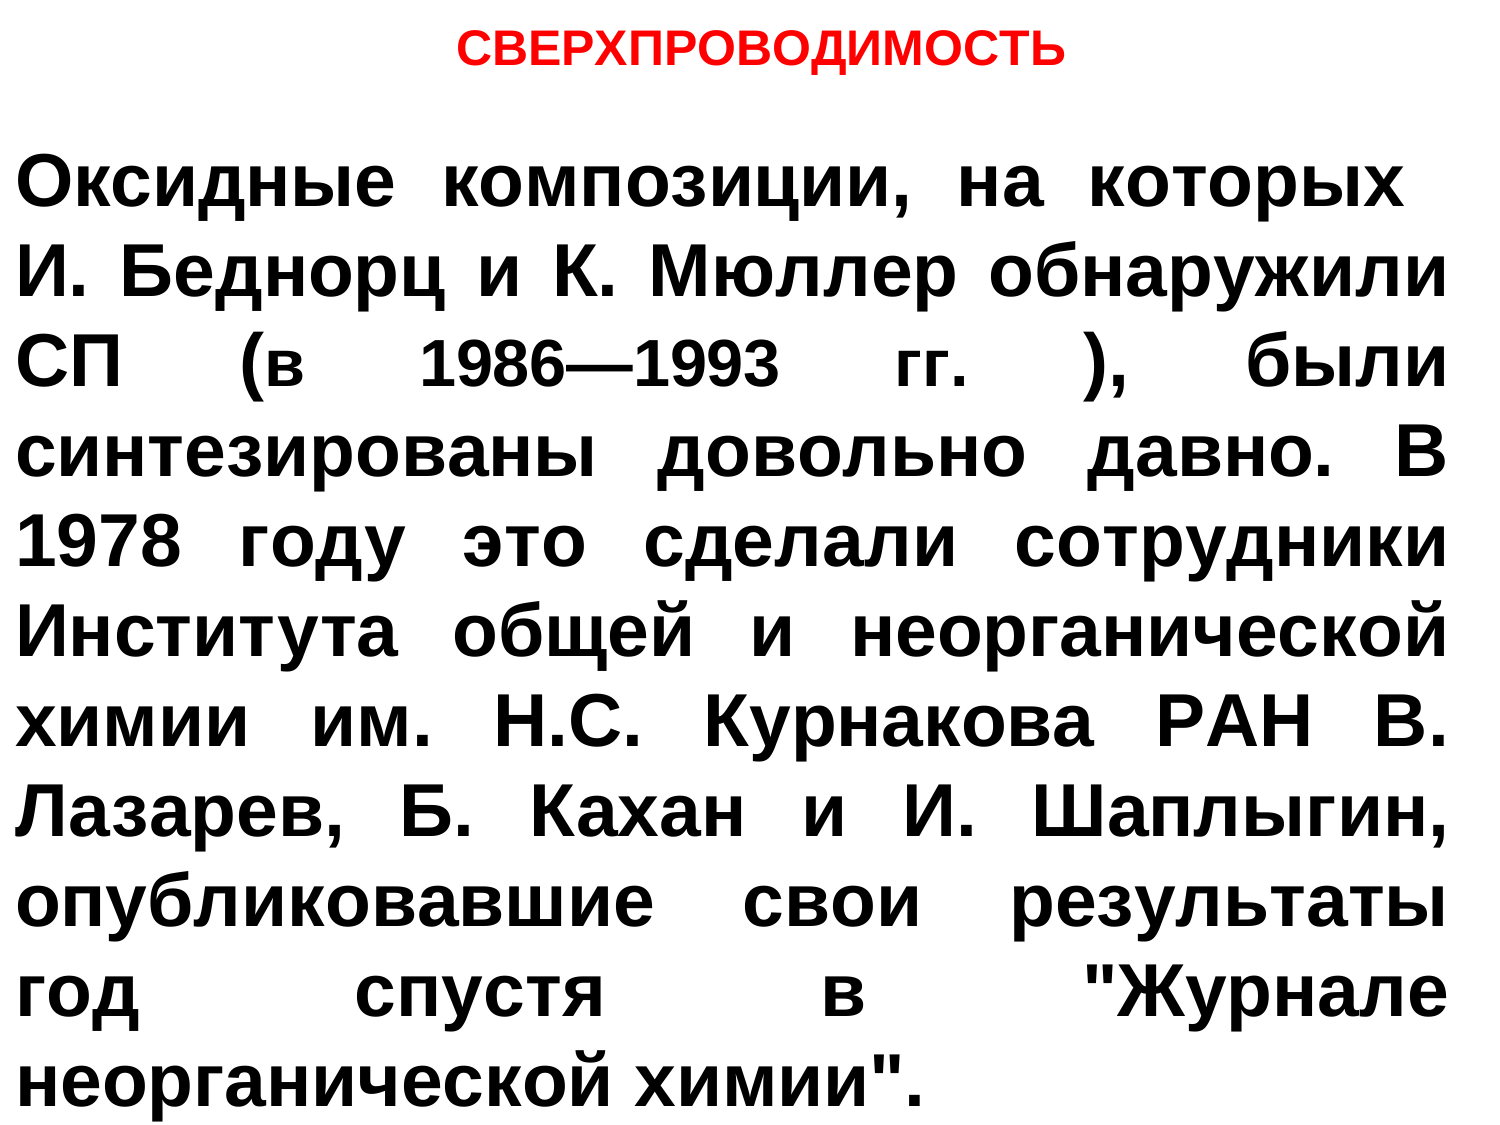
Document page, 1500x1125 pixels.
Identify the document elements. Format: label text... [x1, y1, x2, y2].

title СВЕРХПРОВОДИМОСТЬ [13, 15, 1487, 204]
text_box Оксидные композиции, на которых И. Беднорц и К. Мюллер обнаружили СП (в 1986—1993 гг. ), были синтезированы довольно давно. В 1978 году это сделали сотрудники Института общей и неорганической химии им. Н.С. Курнакова РАН В. Лазарев, Б. Кахан и И. Шаплыгин, опубликовавшие свои результаты год спустя в "Журнале неорганической химии". [12, 131, 1450, 1122]
